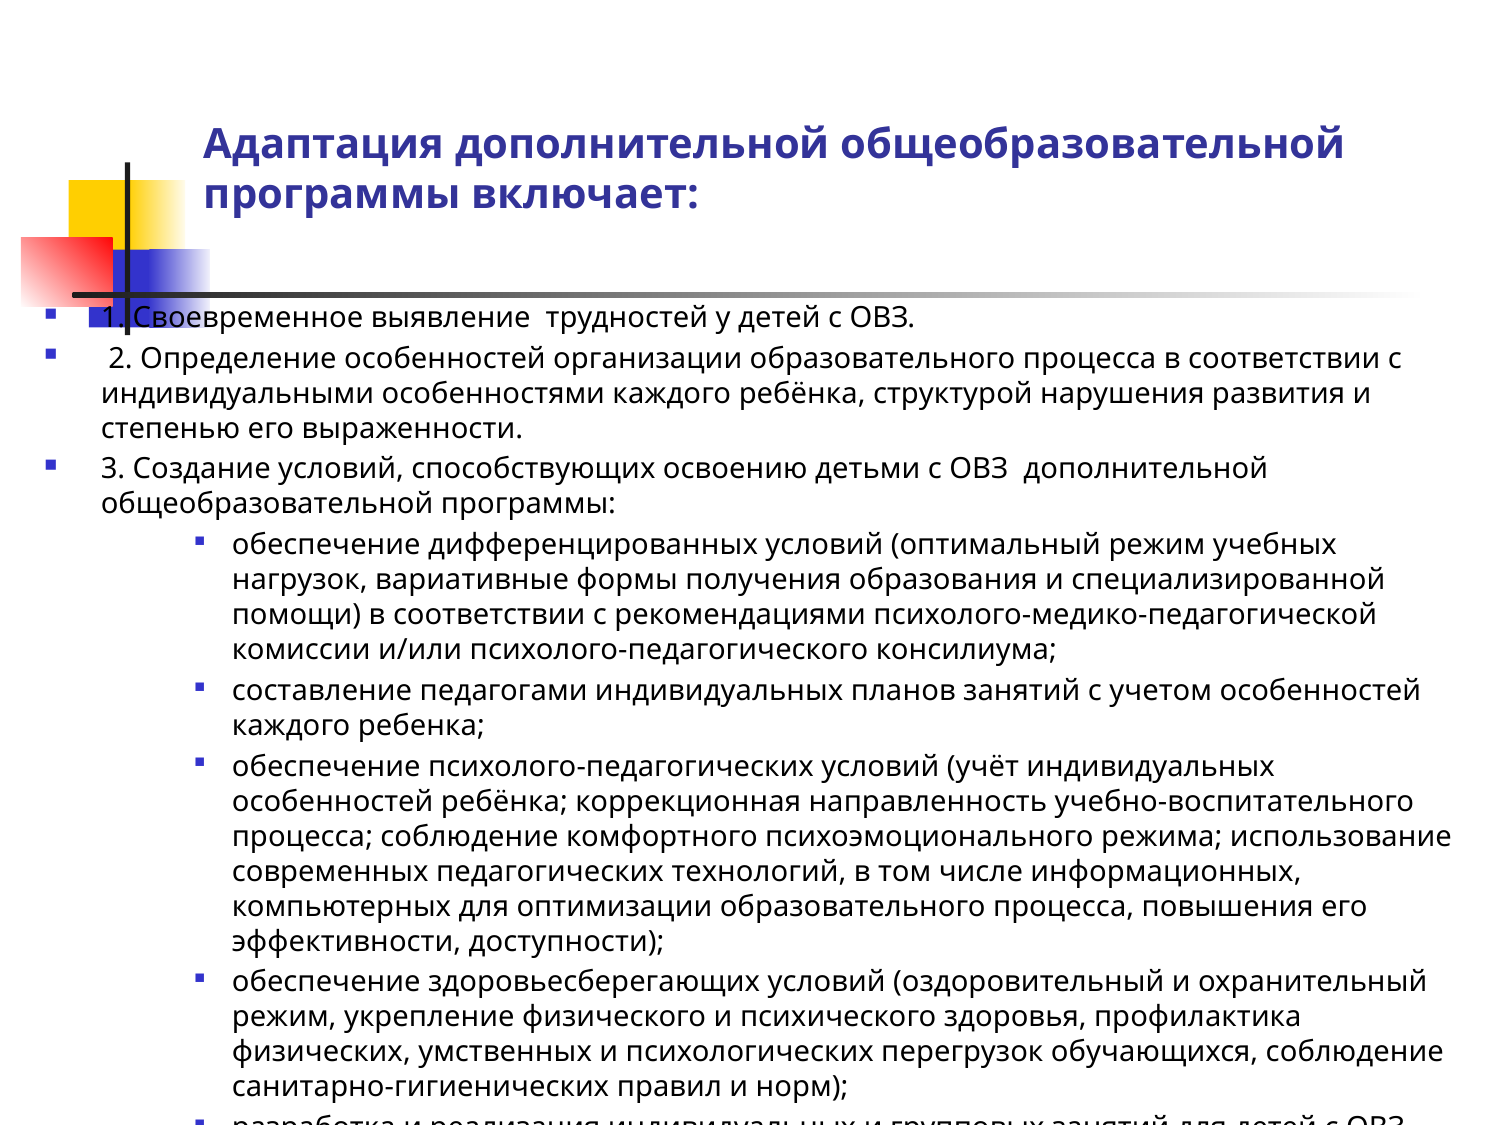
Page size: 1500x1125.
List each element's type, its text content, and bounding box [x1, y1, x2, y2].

list 1. Своевременное выявление трудностей у детей с ОВЗ. 2. Определение особенностей организации образовательного процесса в соответствии с индивидуальными особенностями каждого ребёнка, структурой нарушения развития и степенью его выраженности. 3. Создание условий, способствующих освоению детьми с ОВЗ дополнительной общеобразовательной программы: обеспечение дифференцированных условий (оптимальный режим учебных нагрузок, вариативные формы получения образования и специализированной помощи) в соответствии с рекомендациями психолого-медико-педагогической комиссии и/или психолого-педагогического консилиума; составление педагогами индивидуальных планов занятий с учетом особенностей каждого ребенка; обеспечение психолого-педагогических условий (учёт индивидуальных особенностей ребёнка; коррекционная направленность учебно-воспитательного процесса; соблюдение комфортного психоэмоционального режима; использование современных педагогических технологий, в том числе информационных, компьютерных для оптимизации образовательного процесса, повышения его эффективности, доступности); обеспечение здоровьесберегающих условий (оздоровительный и охранительный режим, укрепление физического и психического здоровья, профилактика физических, умственных и психологических перегрузок обучающихся, соблюдение санитарно-гигиенических правил и норм); разработка и реализация индивидуальных и групповых занятий для детей с ОВЗ. [29, 290, 1470, 1125]
title Адаптация дополнительной общеобразовательной программы включает: [188, 34, 1468, 276]
